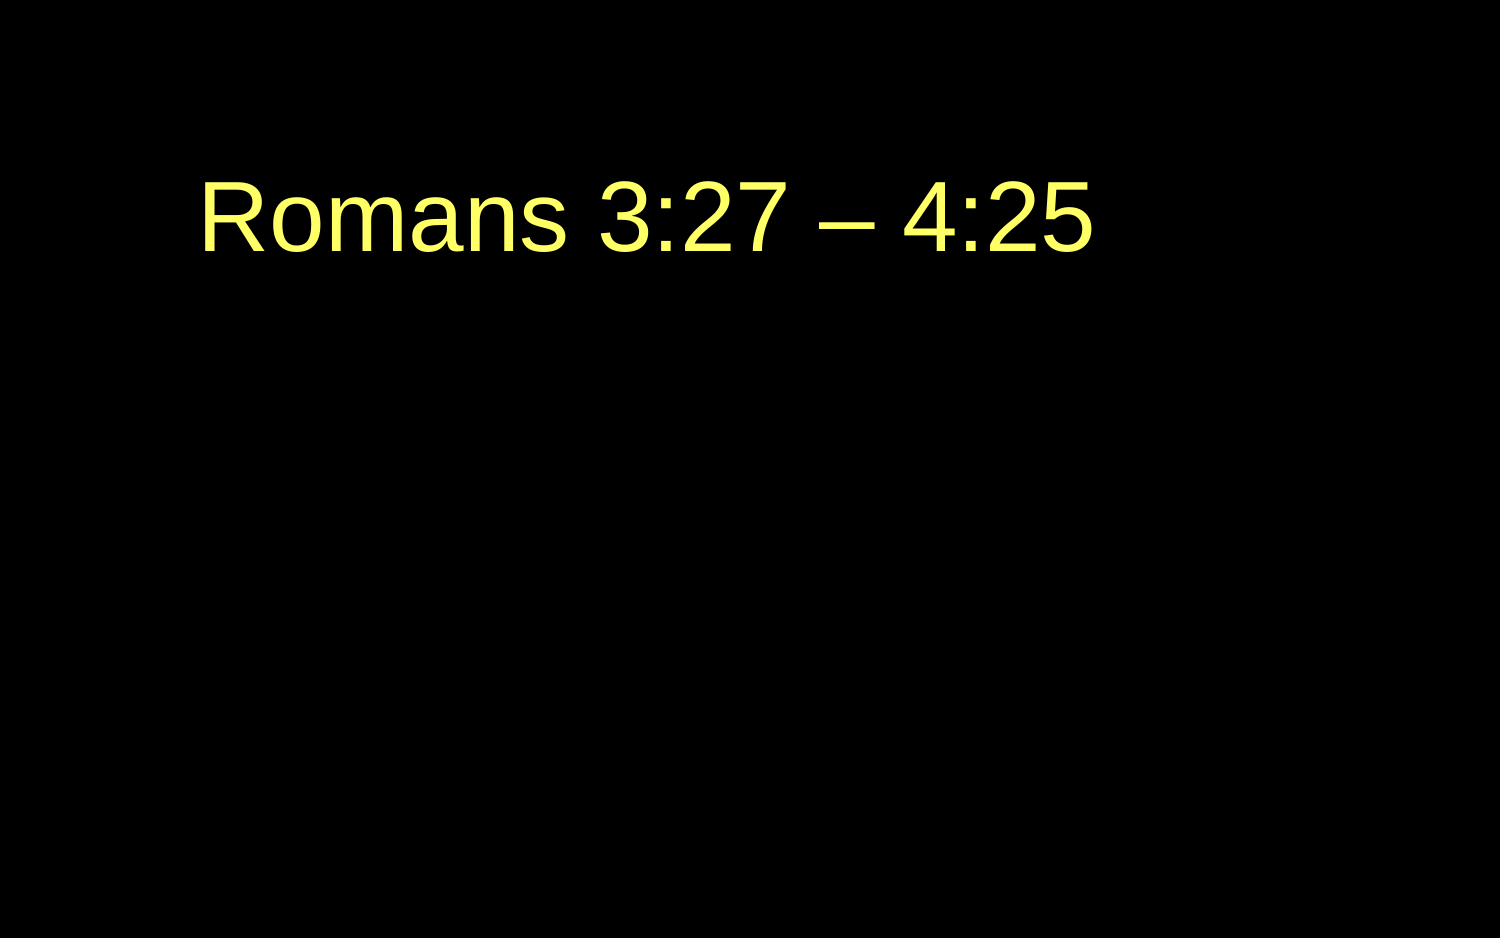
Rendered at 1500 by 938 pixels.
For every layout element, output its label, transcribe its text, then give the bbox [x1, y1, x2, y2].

text_box Romans 3:27 – 4:25 [183, 144, 1353, 449]
